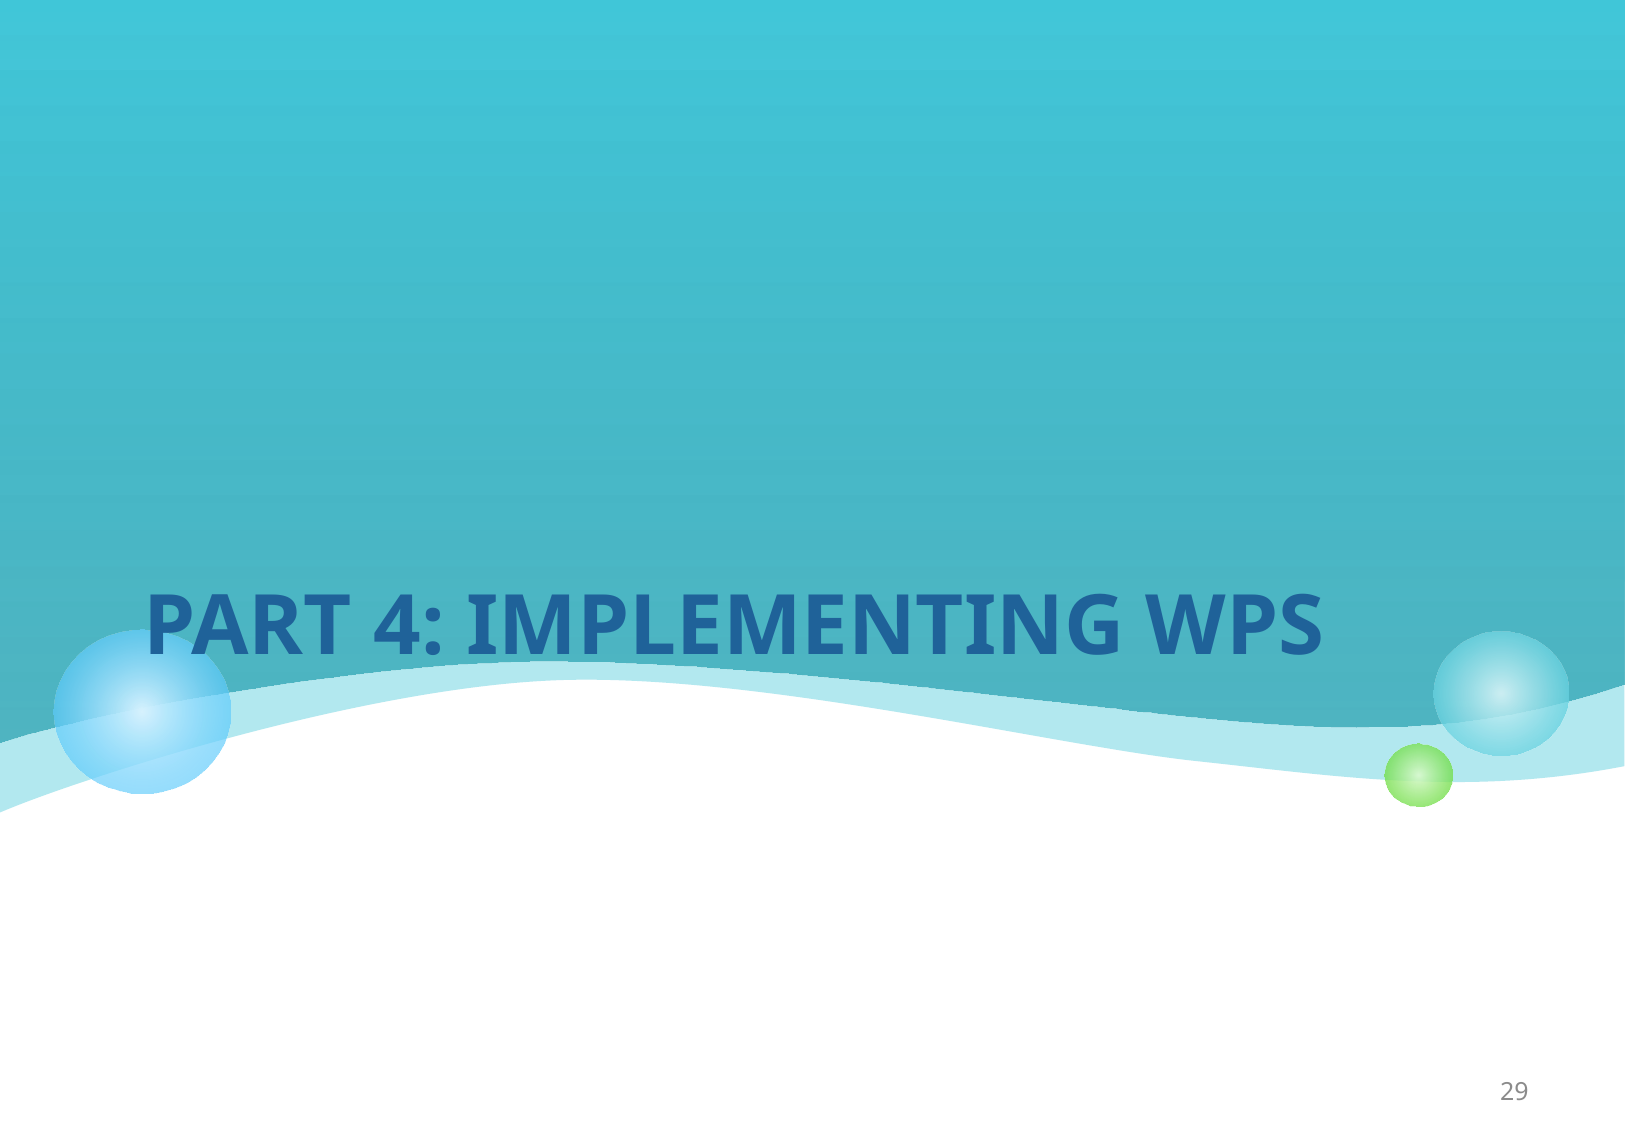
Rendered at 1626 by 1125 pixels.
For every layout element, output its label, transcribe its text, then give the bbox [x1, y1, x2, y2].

title Part 4: IMPLEMENTING wps [128, 563, 1594, 786]
slide_number 29 [1164, 1072, 1544, 1113]
